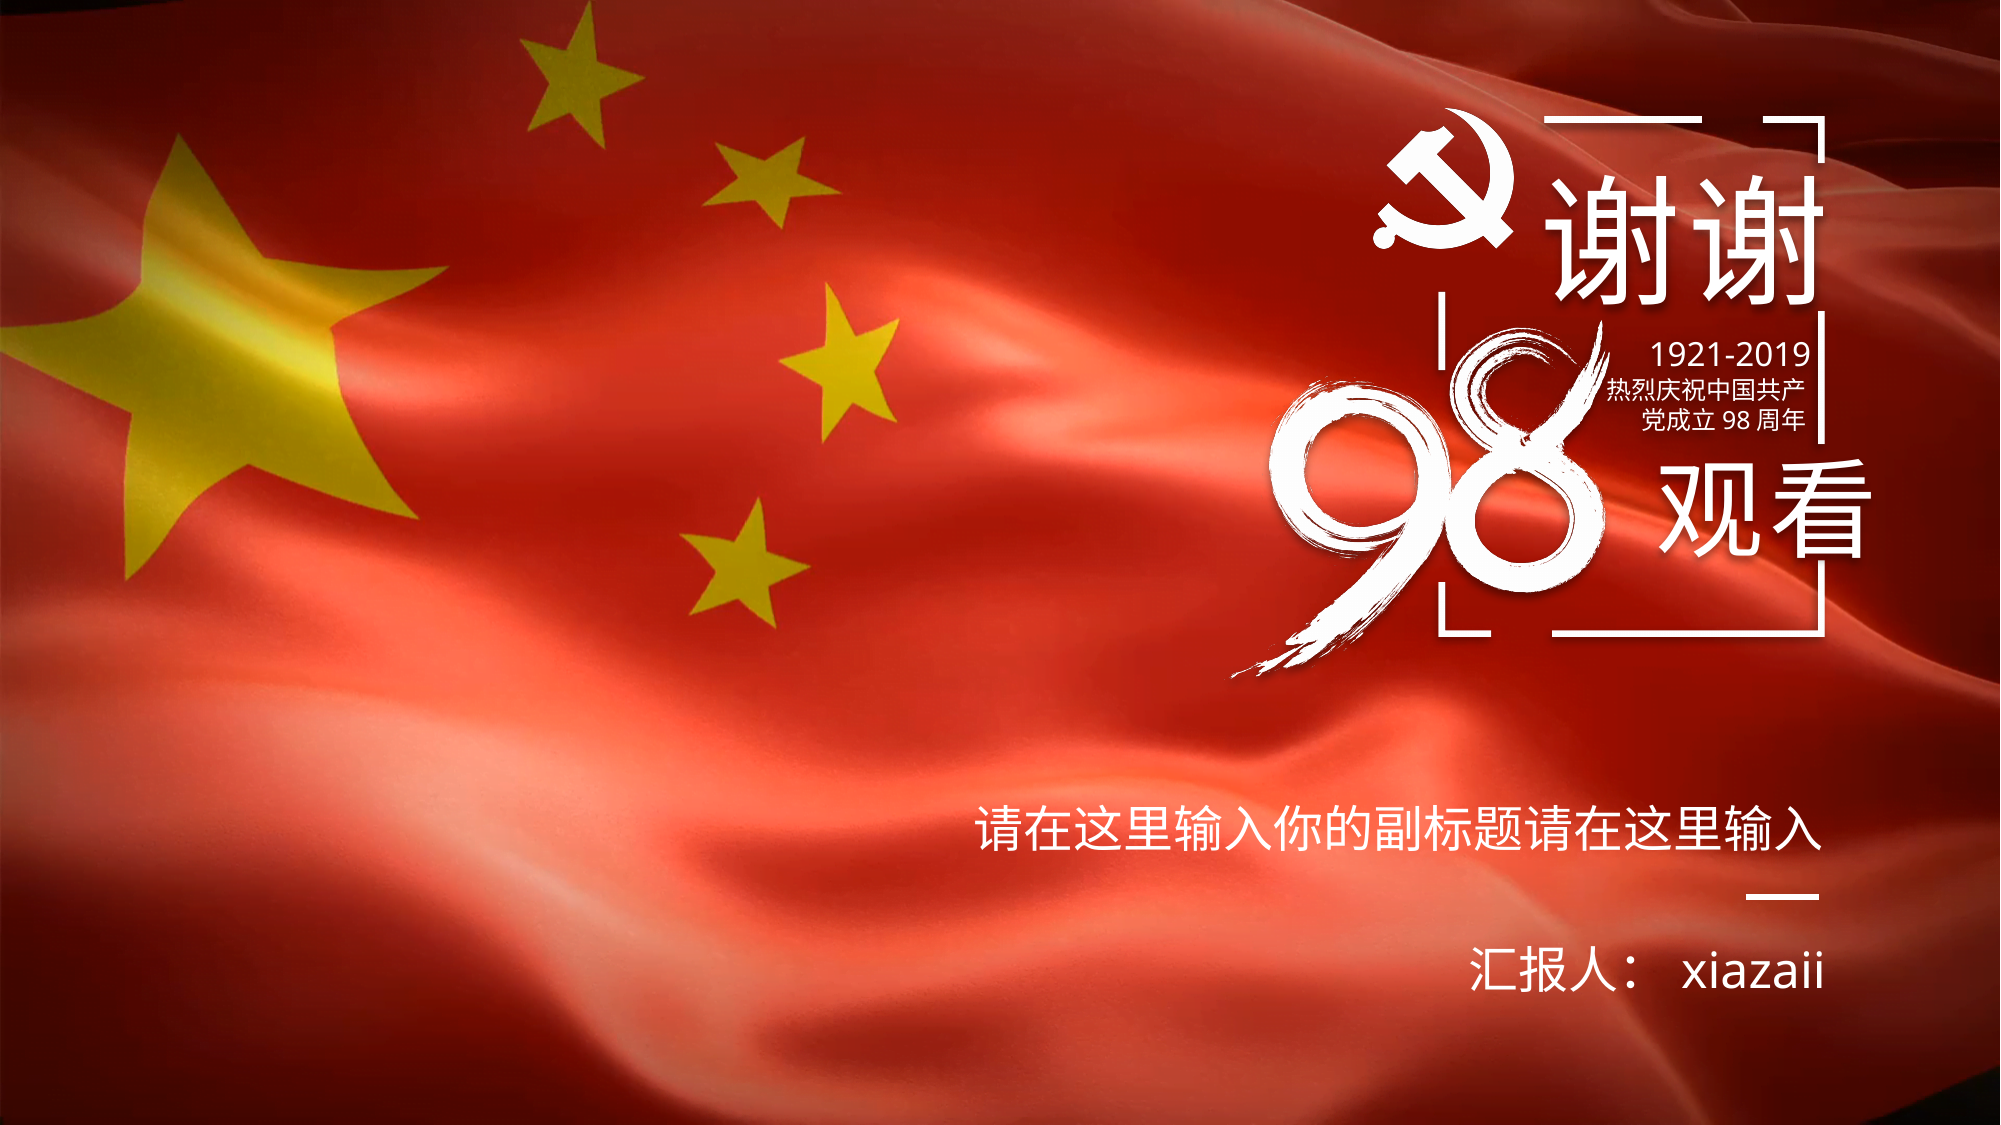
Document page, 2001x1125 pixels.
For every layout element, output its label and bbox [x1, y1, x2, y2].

text_box [1373, 108, 1893, 637]
picture [0, 0, 2000, 1125]
